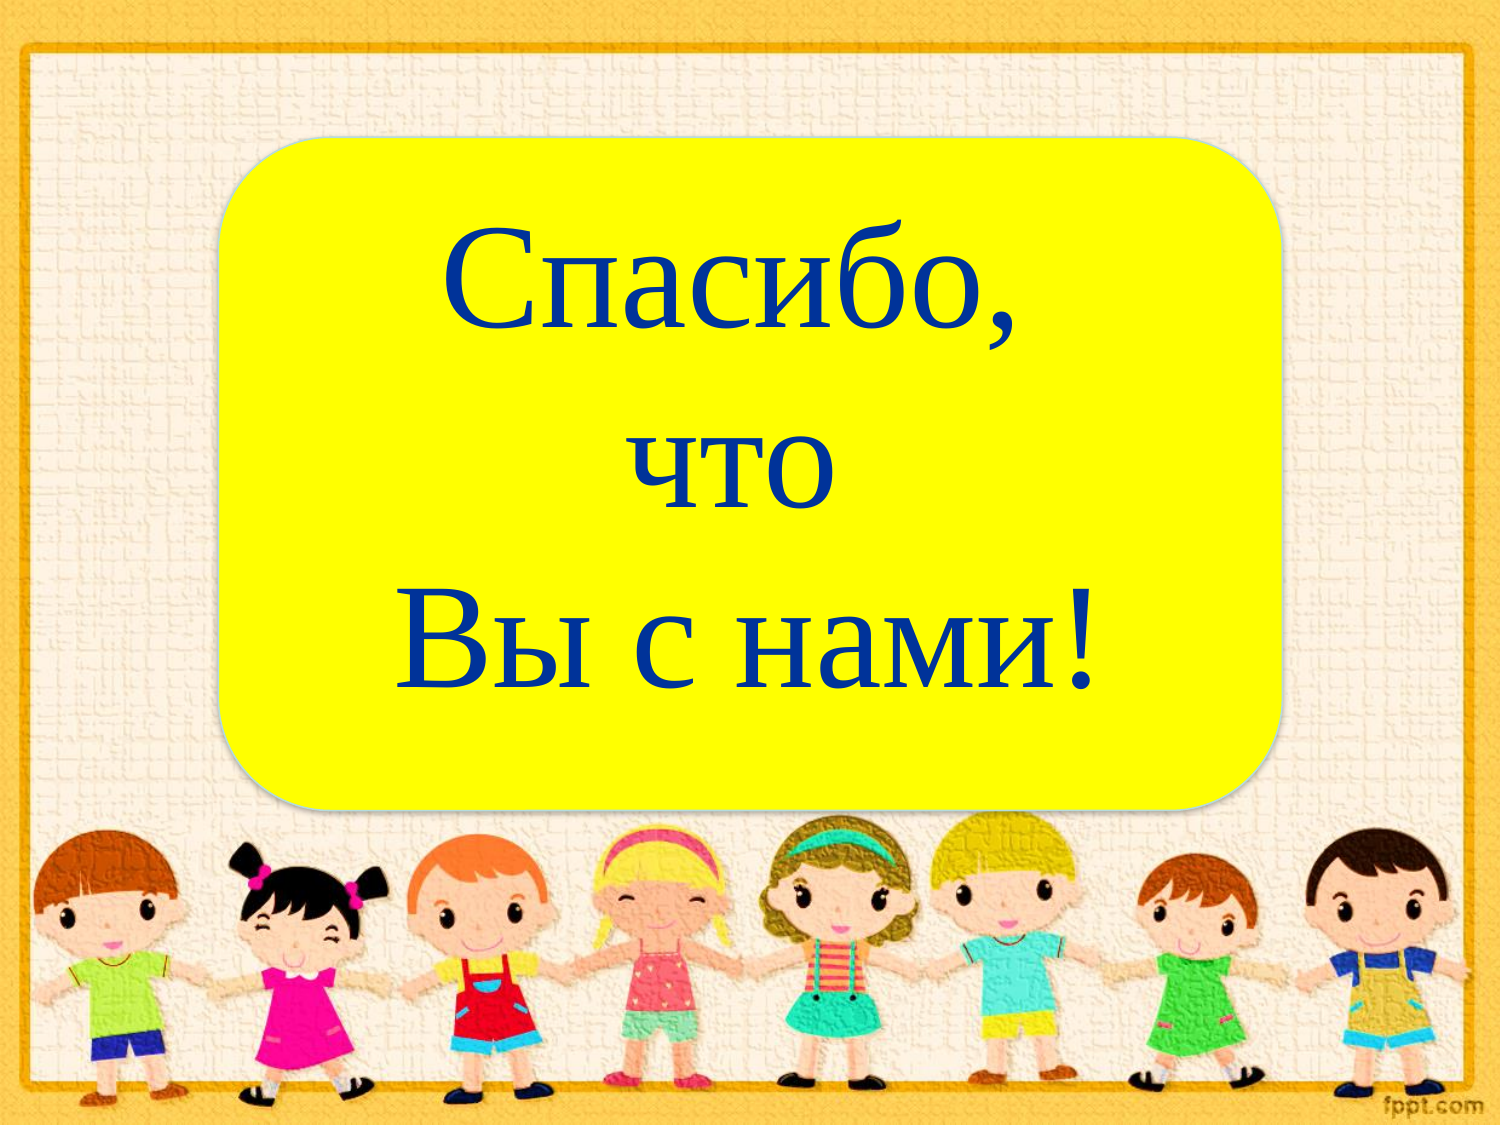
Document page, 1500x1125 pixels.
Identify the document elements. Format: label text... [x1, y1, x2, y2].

text_box Спасибо, что Вы с нами! [217, 136, 1284, 812]
picture [0, 0, 1500, 1125]
